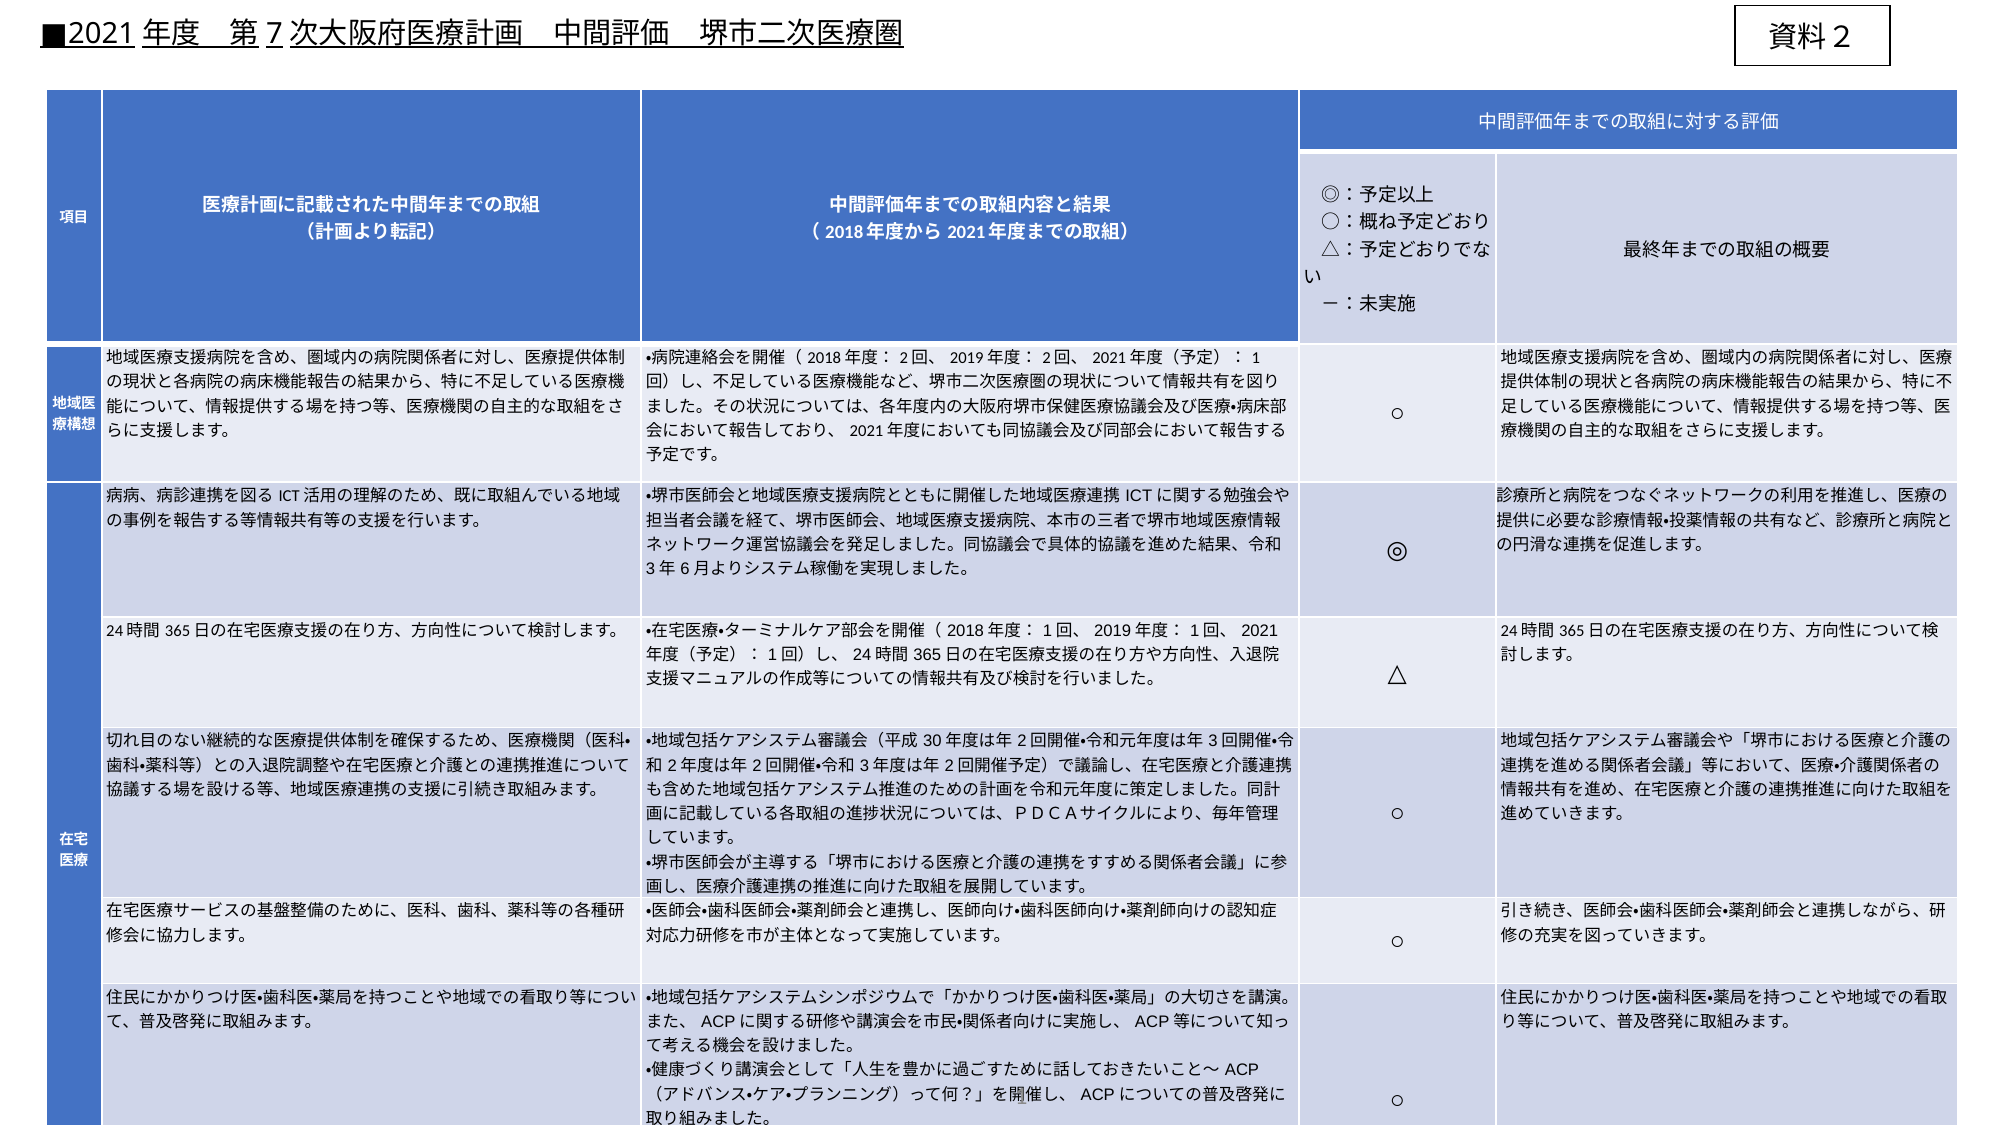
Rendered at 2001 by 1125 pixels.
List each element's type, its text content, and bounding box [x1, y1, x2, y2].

table_cell 24時間365日の在宅医療支援の在り方、方向性について検討します。 [103, 618, 640, 727]
table_cell ◎ [1300, 483, 1495, 616]
table_header 中間評価年までの取組内容と結果 （2018年度から2021年度までの取組） [642, 90, 1298, 341]
text_box ■2021年度 第7次大阪府医療計画 中間評価 堺市二次医療圏 [28, 0, 1813, 83]
table_header 項目 [47, 90, 101, 341]
table_cell 引き続き、医師会・歯科医師会・薬剤師会と連携しながら、研修の充実を図っていきます。 [1497, 898, 1957, 983]
table_cell 地域医療構想 [47, 347, 101, 481]
table_cell 病病、病診連携を図るICT活用の理解のため、既に取組んでいる地域の事例を報告する等情報共有等の支援を行います。 [103, 483, 640, 616]
table_cell 住民にかかりつけ医・歯科医・薬局を持つことや地域での看取り等について、普及啓発に取組みます。 [1497, 984, 1957, 1125]
table_cell ○ [1300, 728, 1495, 897]
table_cell ○ [1300, 984, 1495, 1125]
table_cell 在宅 医療 [47, 483, 101, 1125]
table_cell 切れ目のない継続的な医療提供体制を確保するため、医療機関（医科・歯科・薬科等）との入退院調整や在宅医療と介護との連携推進について協議する場を設ける等、地域医療連携の支援に引続き取組みます。 [103, 728, 640, 897]
table_cell ○ [1300, 345, 1495, 481]
table_cell ・病院連絡会を開催（2018年度：2回、2019年度：2回、2021年度（予定）：1回）し、不足している医療機能など、堺市二次医療圏の現状について情報共有を図りました。その状況については、各年度内の大阪府堺市保健医療協議会及び医療・病床部会において報告しており、2021年度においても同協議会及び同部会において報告する予定です。 [642, 347, 1298, 481]
table_cell 診療所と病院をつなぐネットワークの利用を推進し、医療の提供に必要な診療情報・投薬情報の共有など、診療所と病院との円滑な連携を促進します。 [1497, 483, 1957, 616]
table_cell 地域医療支援病院を含め、圏域内の病院関係者に対し、医療提供体制の現状と各病院の病床機能報告の結果から、特に不足している医療機能について、情報提供する場を持つ等、医療機関の自主的な取組をさらに支援します。 [103, 347, 640, 481]
table_cell 地域包括ケアシステム審議会や「堺市における医療と介護の連携を進める関係者会議」等において、医療・介護関係者の情報共有を進め、在宅医療と介護の連携推進に向けた取組を進めていきます。 [1497, 728, 1957, 897]
table_cell 住民にかかりつけ医・歯科医・薬局を持つことや地域での看取り等について、普及啓発に取組みます。 [103, 984, 640, 1125]
text_box 資料２ [1734, 5, 1890, 66]
table_header 医療計画に記載された中間年までの取組 （計画より転記） [103, 90, 640, 341]
table_cell 24時間365日の在宅医療支援の在り方、方向性について検討します。 [1497, 618, 1957, 727]
table_cell 地域医療支援病院を含め、圏域内の病院関係者に対し、医療提供体制の現状と各病院の病床機能報告の結果から、特に不足している医療機能について、情報提供する場を持つ等、医療機関の自主的な取組をさらに支援します。 [1497, 345, 1957, 481]
slide_number 1 [592, 1065, 1043, 1125]
table_cell ・堺市医師会と地域医療支援病院とともに開催した地域医療連携ICTに関する勉強会や担当者会議を経て、堺市医師会、地域医療支援病院、本市の三者で堺市地域医療情報ネットワーク運営協議会を発足しました。同協議会で具体的協議を進めた結果、令和3年6月よりシステム稼働を実現しました。 [642, 483, 1298, 616]
table_cell △ [1300, 618, 1495, 727]
table_cell ・在宅医療・ターミナルケア部会を開催（2018年度：1回、2019年度：1回、2021年度（予定）：1回）し、24時間365日の在宅医療支援の在り方や方向性、入退院支援マニュアルの作成等についての情報共有及び検討を行いました。 [642, 618, 1298, 727]
table_cell ・地域包括ケアシステムシンポジウムで「かかりつけ医・歯科医・薬局」の大切さを講演。また、ACPに関する研修や講演会を市民・関係者向けに実施し、ACP等について知って考える機会を設けました。 ・健康づくり講演会として「人生を豊かに過ごすために話しておきたいこと～ACP（アドバンス・ケア・プランニング）って何？」を開催し、ACPについての普及啓発に取り組みました。 ・啓発冊子「かかりつけ医をもちましょう」を発行し、各保健センター、医療機関、保育所・幼稚園などに配架しました。 [642, 984, 1298, 1125]
table_cell ◎：予定以上 ○：概ね予定どおり △：予定どおりでない －：未実施 [1300, 154, 1495, 343]
table_header 中間評価年までの取組に対する評価 [1300, 90, 1957, 149]
table_cell ○ [1300, 898, 1495, 983]
table_cell 在宅医療サービスの基盤整備のために、医科、歯科、薬科等の各種研修会に協力します。 [103, 898, 640, 983]
table_cell 最終年までの取組の概要 [1497, 154, 1957, 343]
table_cell ・地域包括ケアシステム審議会（平成30年度は年2回開催・令和元年度は年3回開催・令和2年度は年2回開催・令和3年度は年2回開催予定）で議論し、在宅医療と介護連携も含めた地域包括ケアシステム推進のための計画を令和元年度に策定しました。同計画に記載している各取組の進捗状況については、ＰＤＣＡサイクルにより、毎年管理しています。 ・堺市医師会が主導する「堺市における医療と介護の連携をすすめる関係者会議」に参画し、医療介護連携の推進に向けた取組を展開しています。 [642, 728, 1298, 897]
table_cell ・医師会・歯科医師会・薬剤師会と連携し、医師向け・歯科医師向け・薬剤師向けの認知症対応力研修を市が主体となって実施しています。 [642, 898, 1298, 983]
